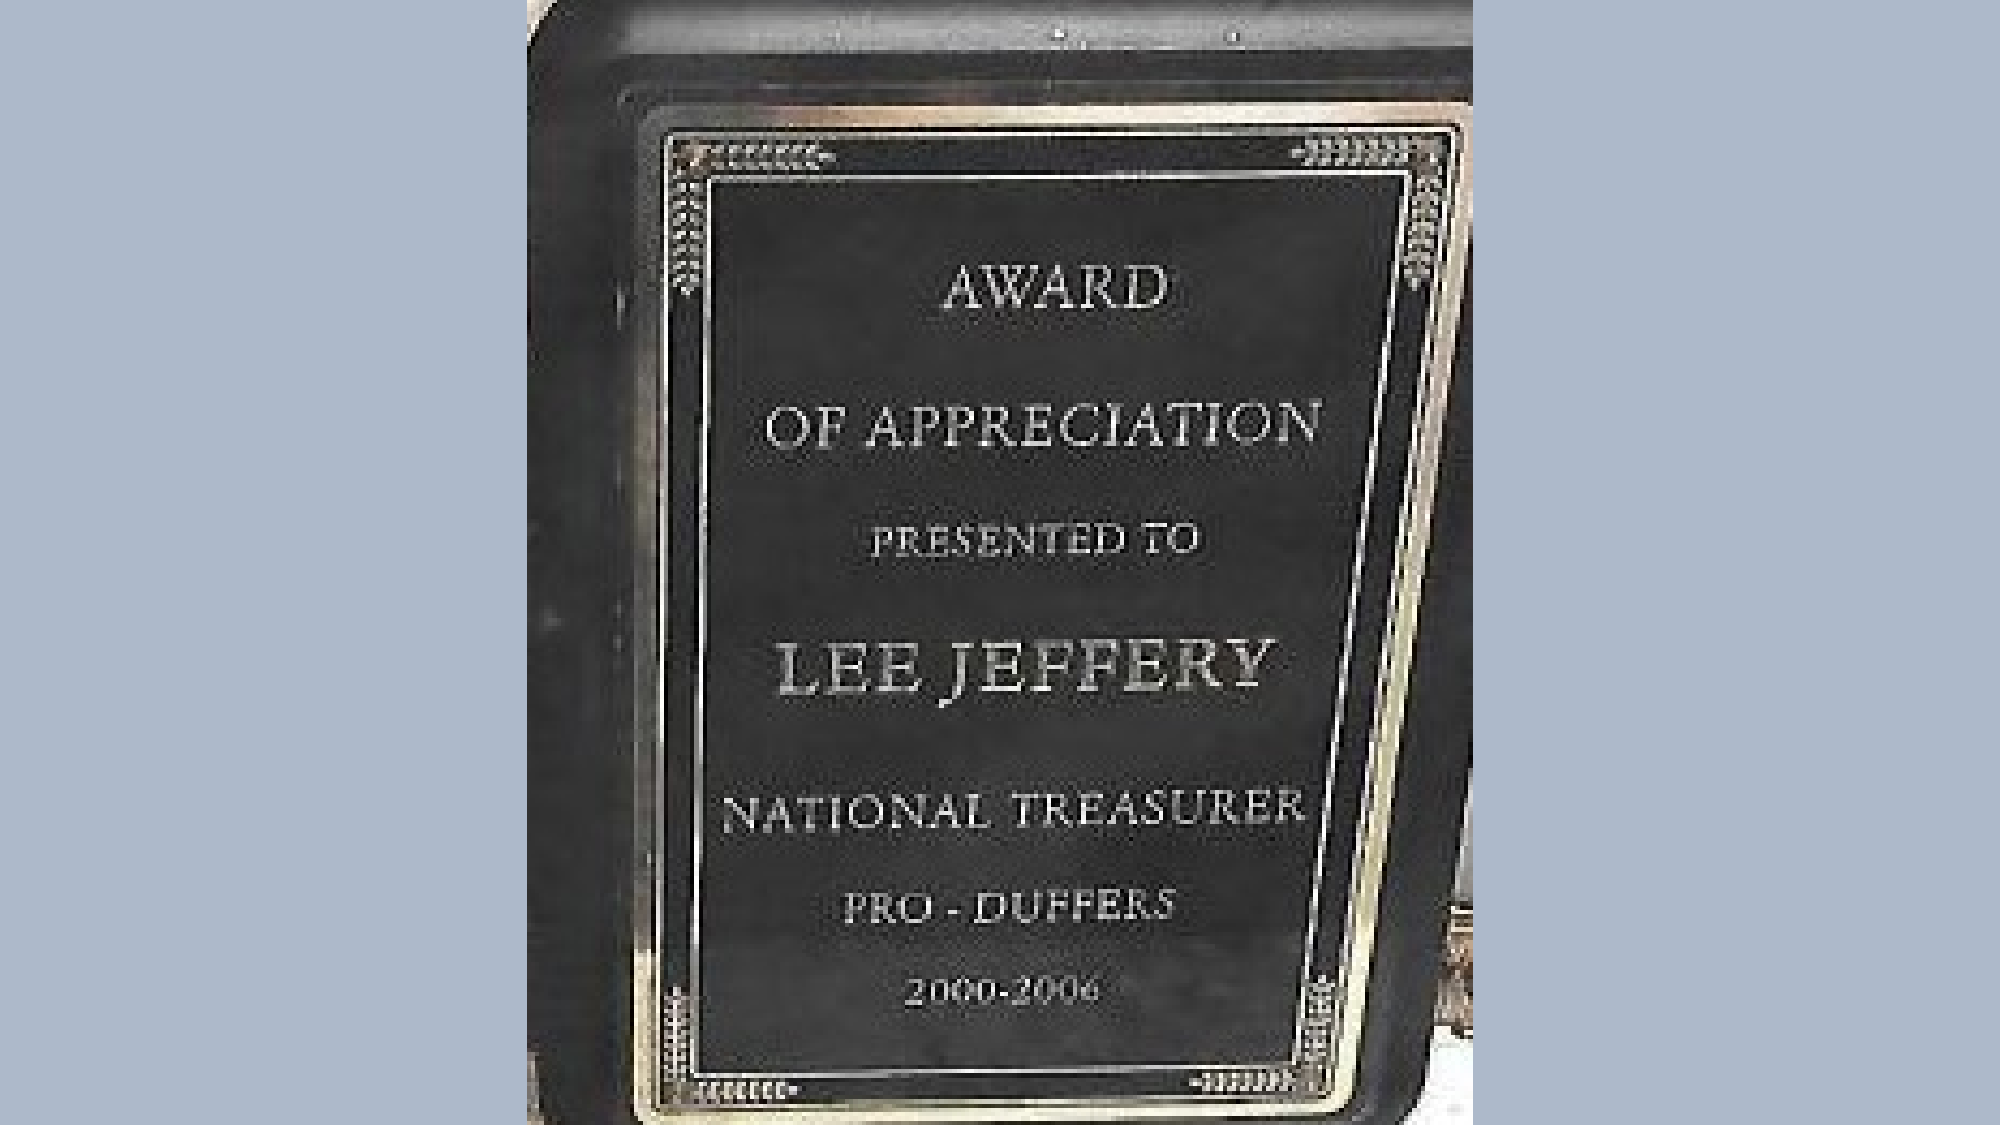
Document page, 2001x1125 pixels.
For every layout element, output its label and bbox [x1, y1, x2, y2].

picture [527, 0, 1473, 1125]
